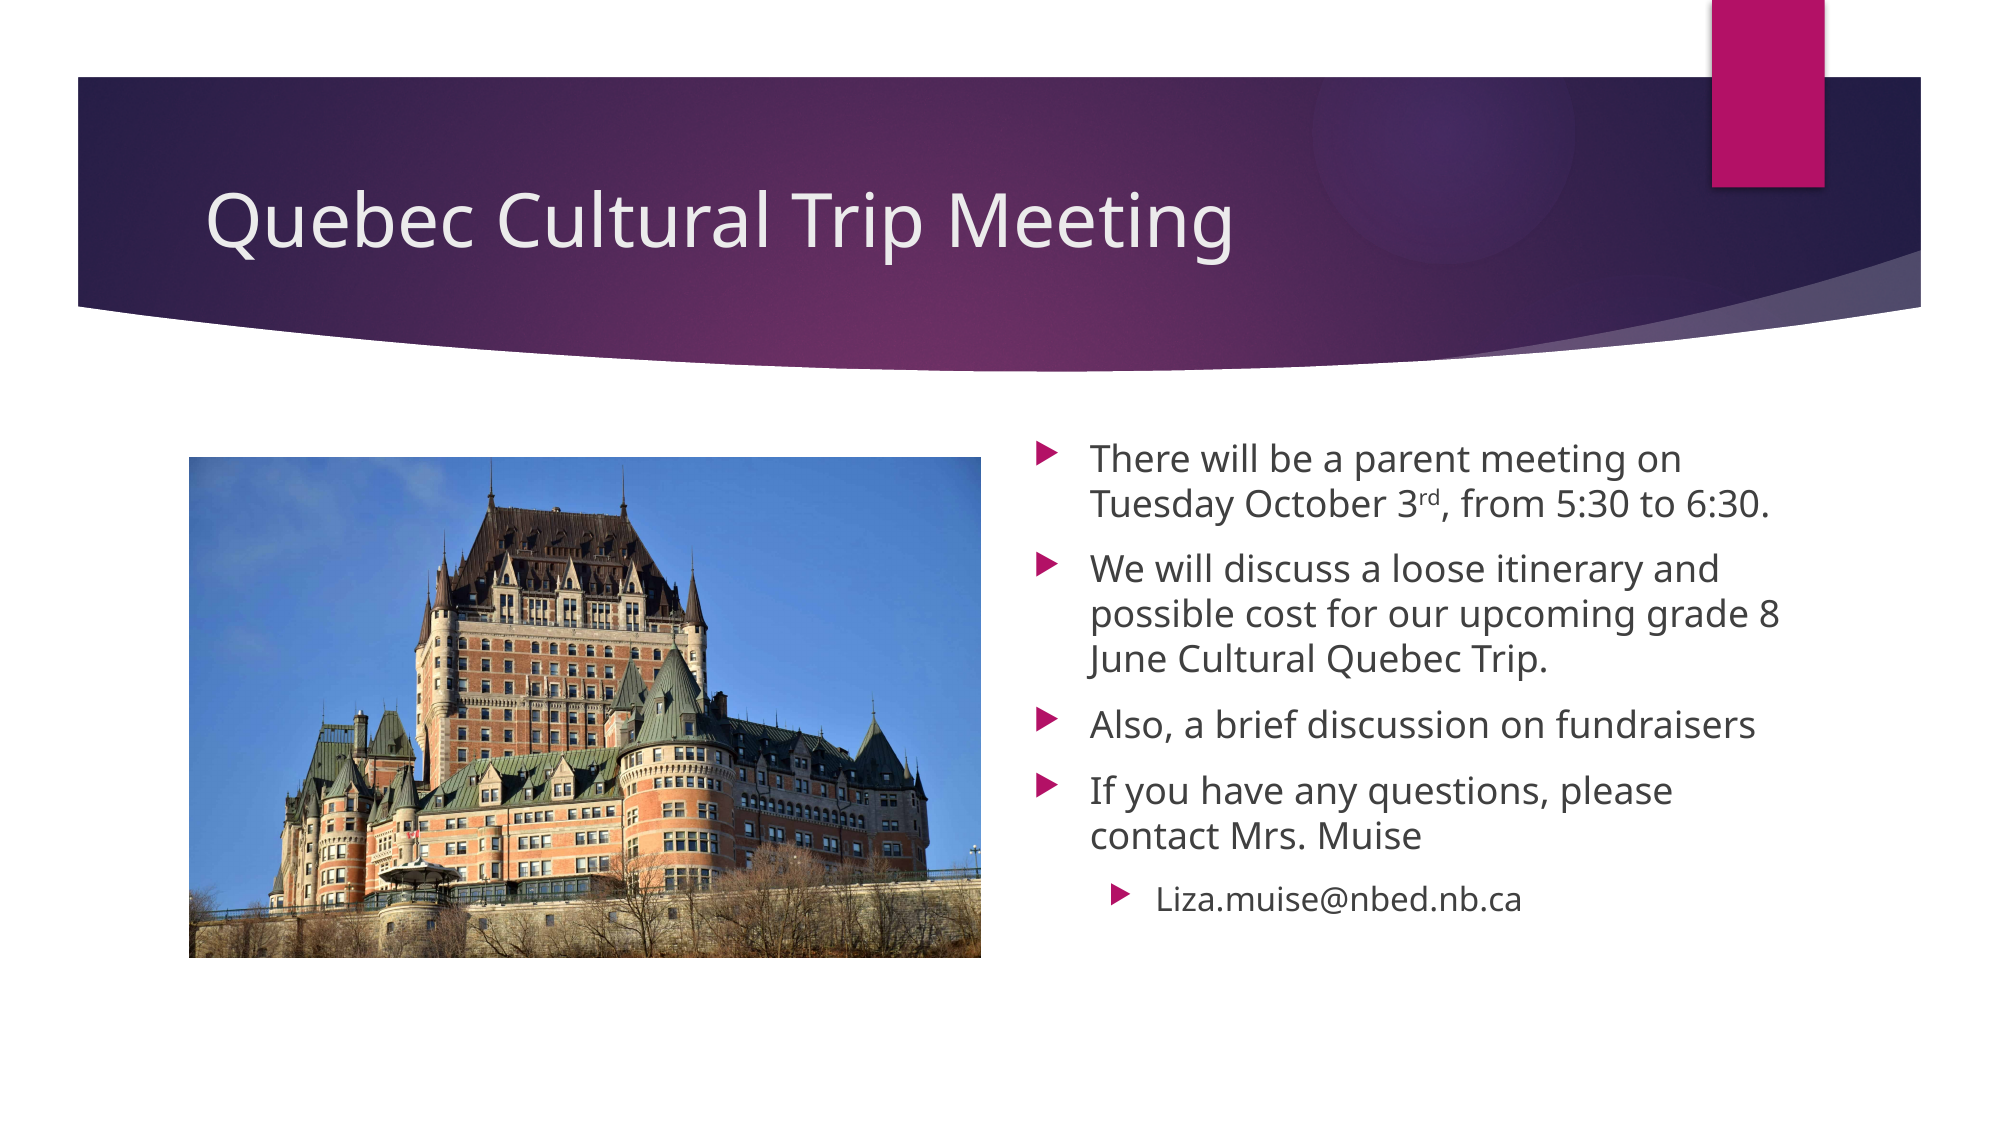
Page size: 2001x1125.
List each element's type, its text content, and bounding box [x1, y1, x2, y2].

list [189, 456, 982, 958]
title Quebec Cultural Trip Meeting [189, 159, 1627, 276]
list There will be a parent meeting on Tuesday October 3rd, from 5:30 to 6:30. We will discuss a loose itinerary and possible cost for our upcoming grade 8 June Cultural Quebec Trip. Also, a brief discussion on fundraisers If you have any questions, please contact Mrs. Muise Liza.muise@nbed.nb.ca [1018, 427, 1810, 988]
